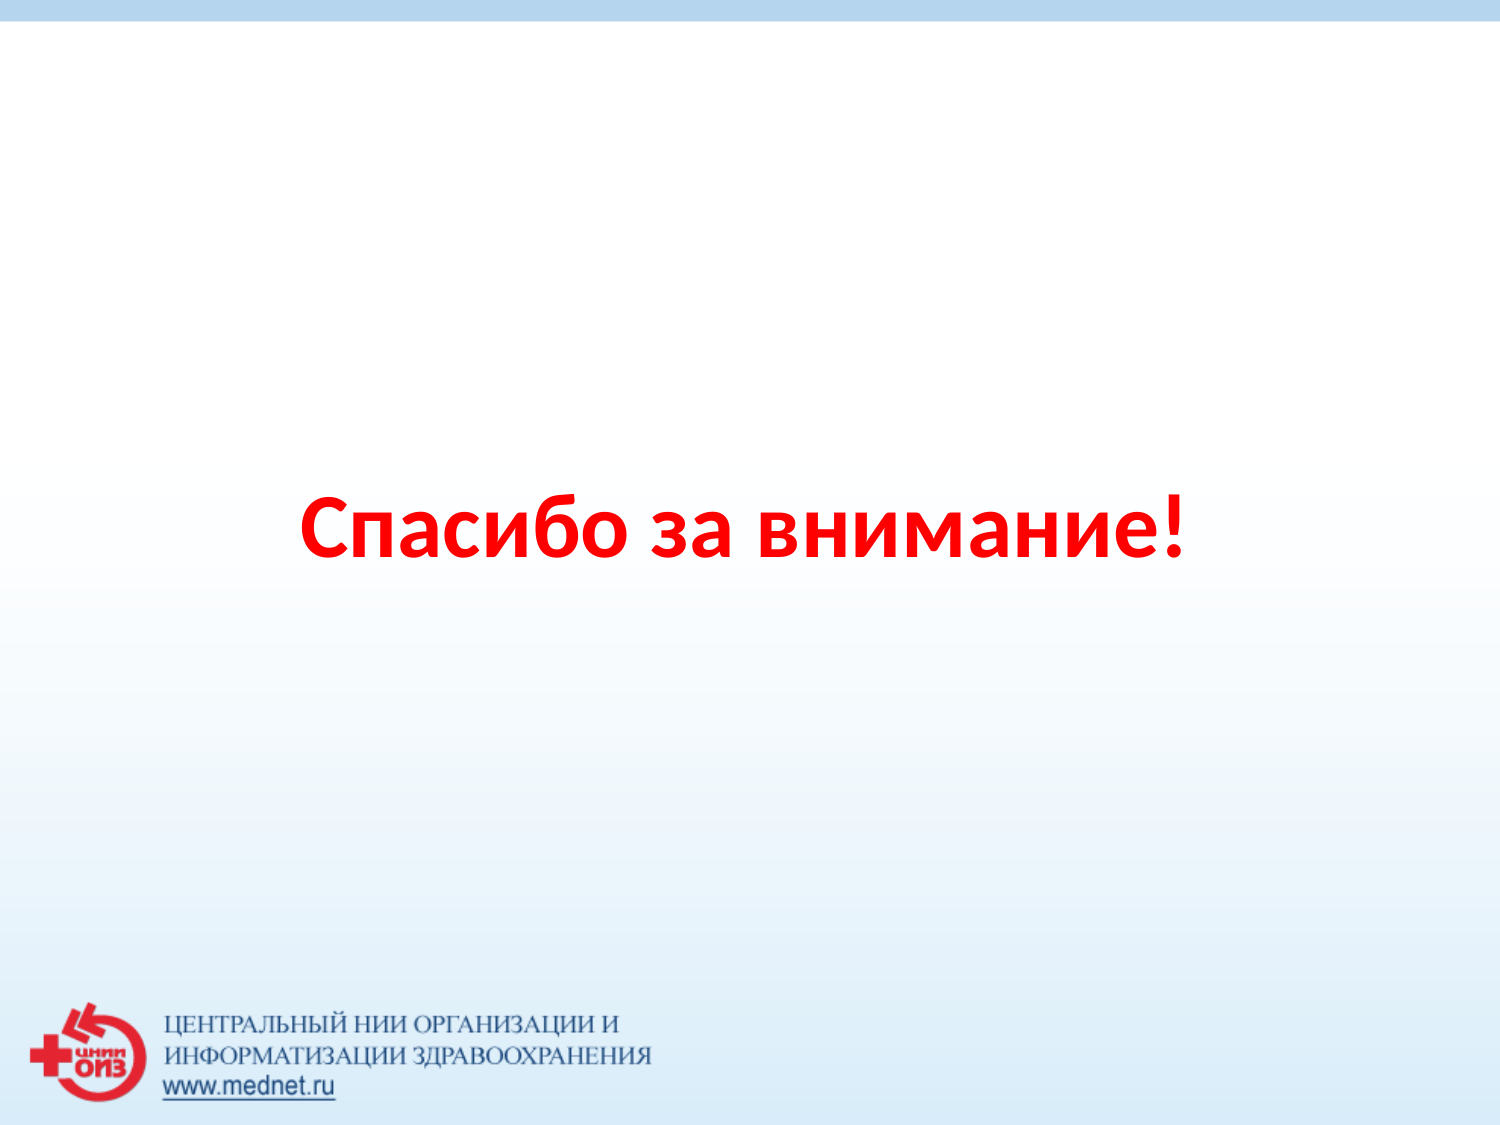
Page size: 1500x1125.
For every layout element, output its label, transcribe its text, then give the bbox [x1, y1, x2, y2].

picture [0, 0, 1500, 1125]
title Спасибо за внимание! [183, 373, 1308, 668]
